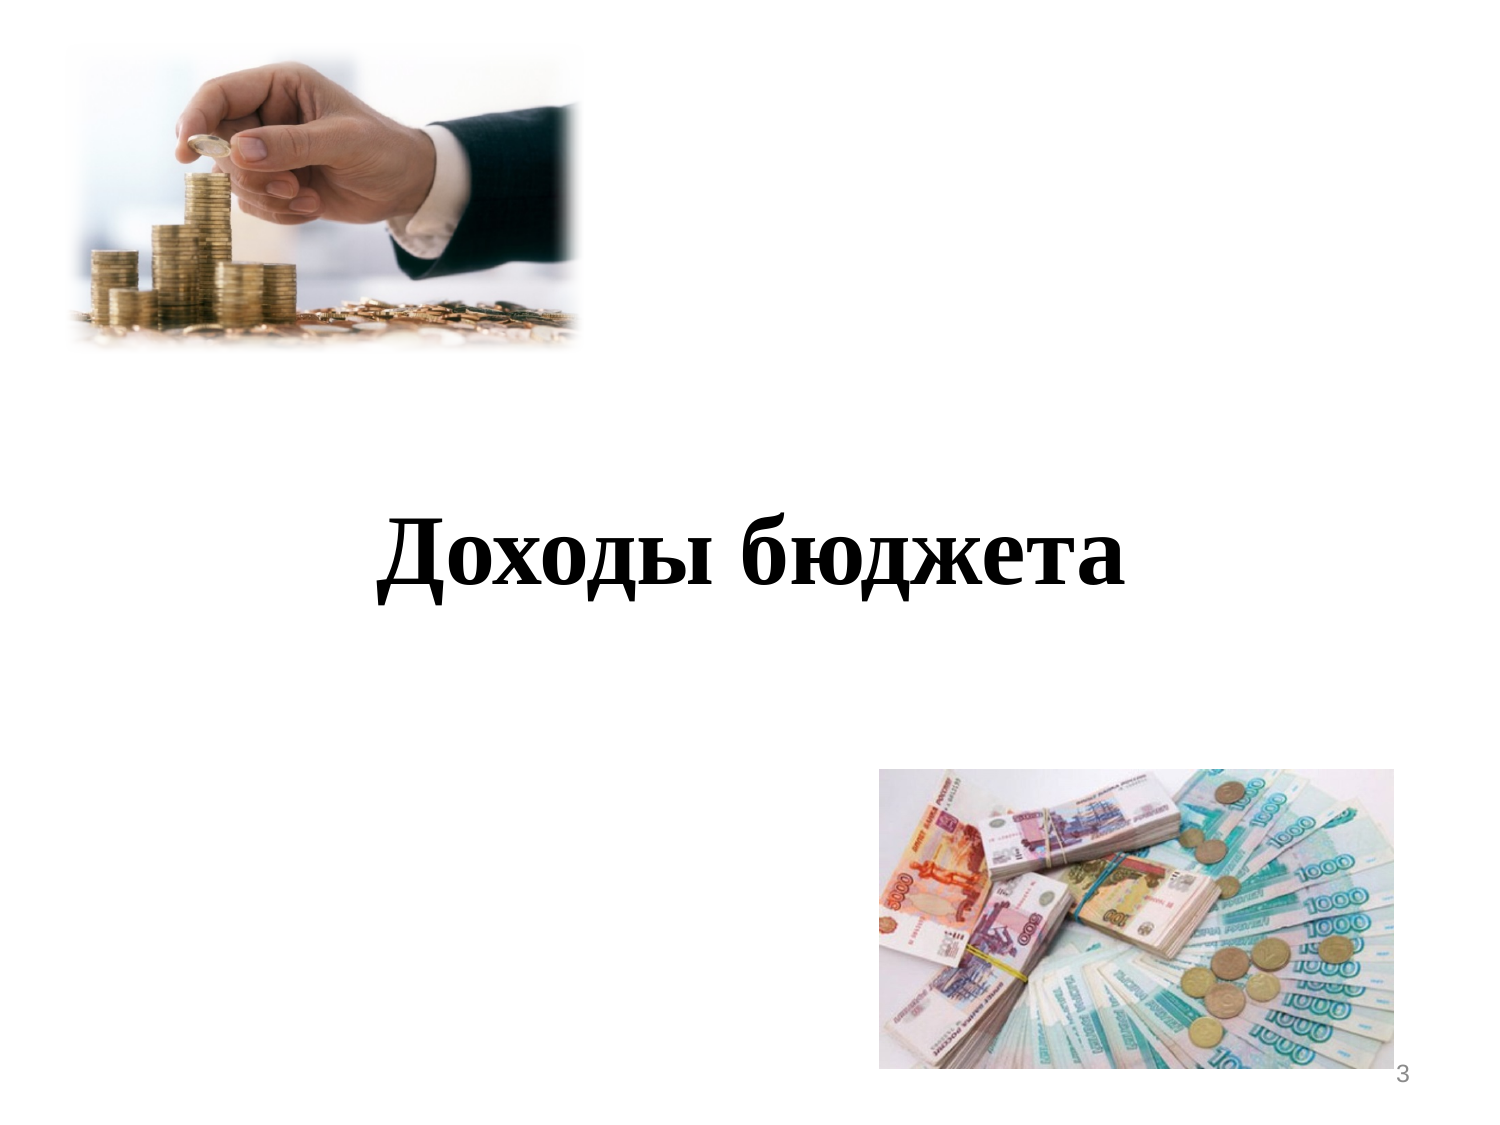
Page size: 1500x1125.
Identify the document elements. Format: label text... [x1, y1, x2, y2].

picture [879, 769, 1394, 1069]
slide_number 3 [1074, 1042, 1425, 1103]
title Доходы бюджета [76, 42, 1427, 1047]
picture [64, 42, 585, 355]
